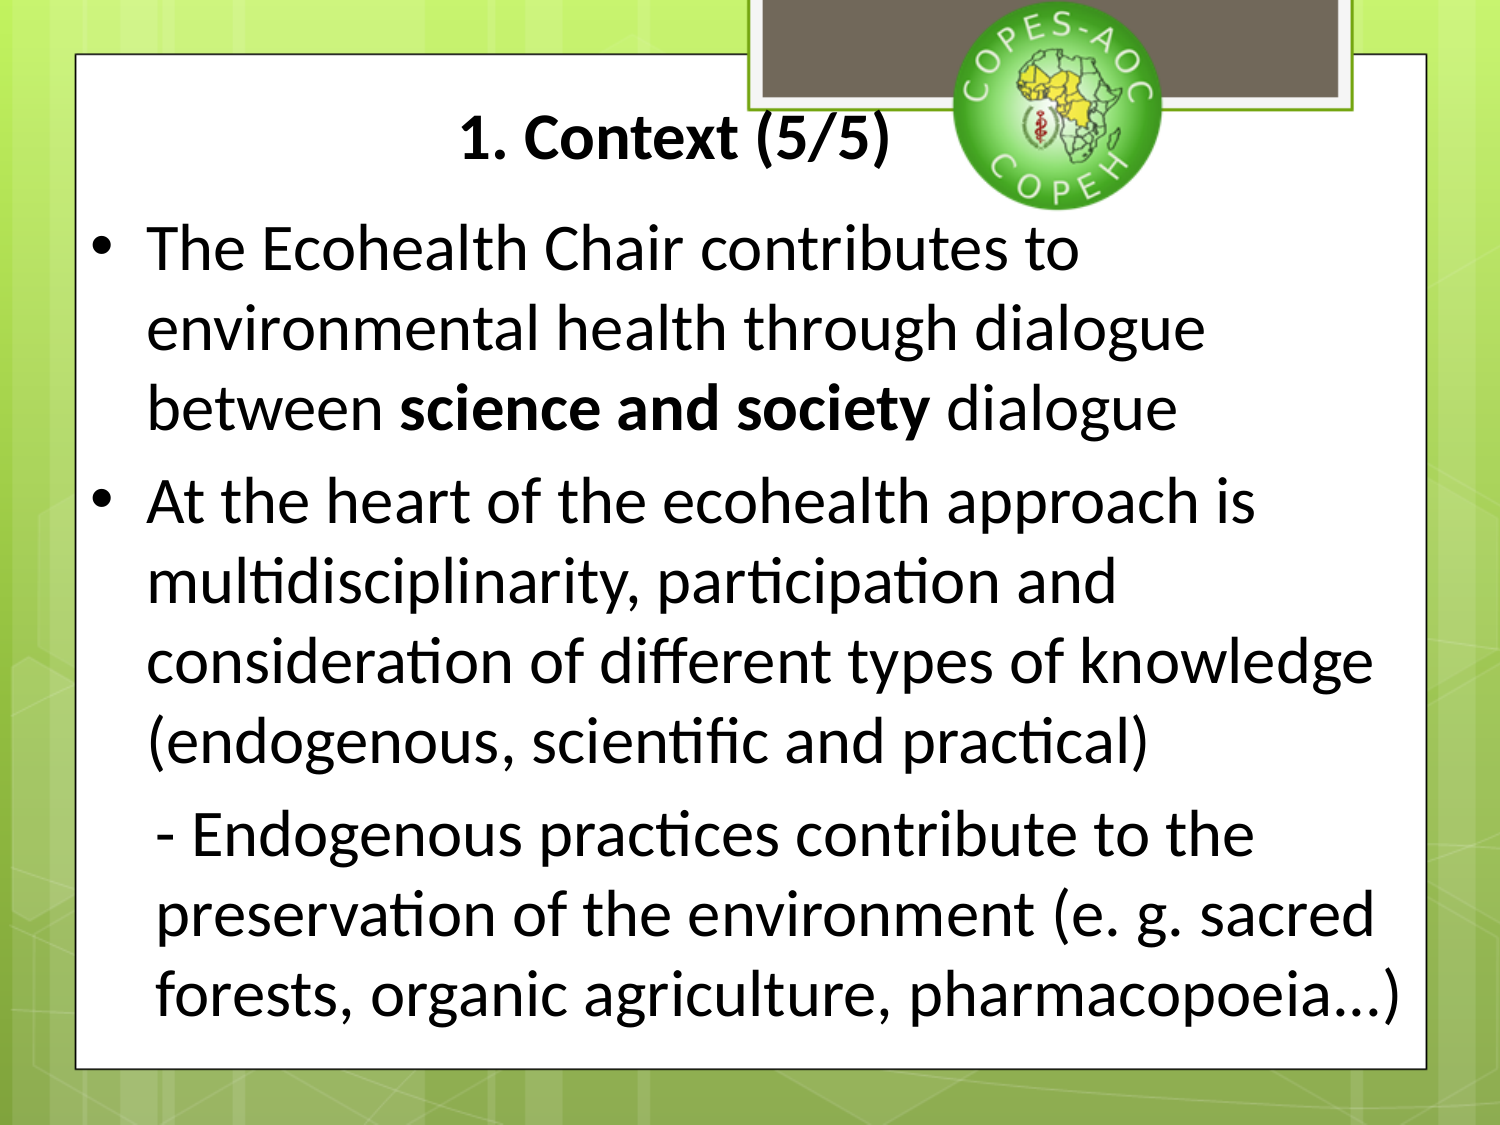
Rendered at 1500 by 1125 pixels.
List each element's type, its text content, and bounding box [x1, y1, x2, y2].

picture [0, 0, 1500, 1125]
list The Ecohealth Chair contributes to environmental health through dialogue between science and society dialogue At the heart of the ecohealth approach is multidisciplinarity, participation and consideration of different types of knowledge (endogenous, scientific and practical) - Endogenous practices contribute to the preservation of the environment (e. g. sacred forests, organic agriculture, pharmacopoeia...) [75, 196, 1425, 1087]
title 1. Context (5/5) [0, 50, 1350, 216]
